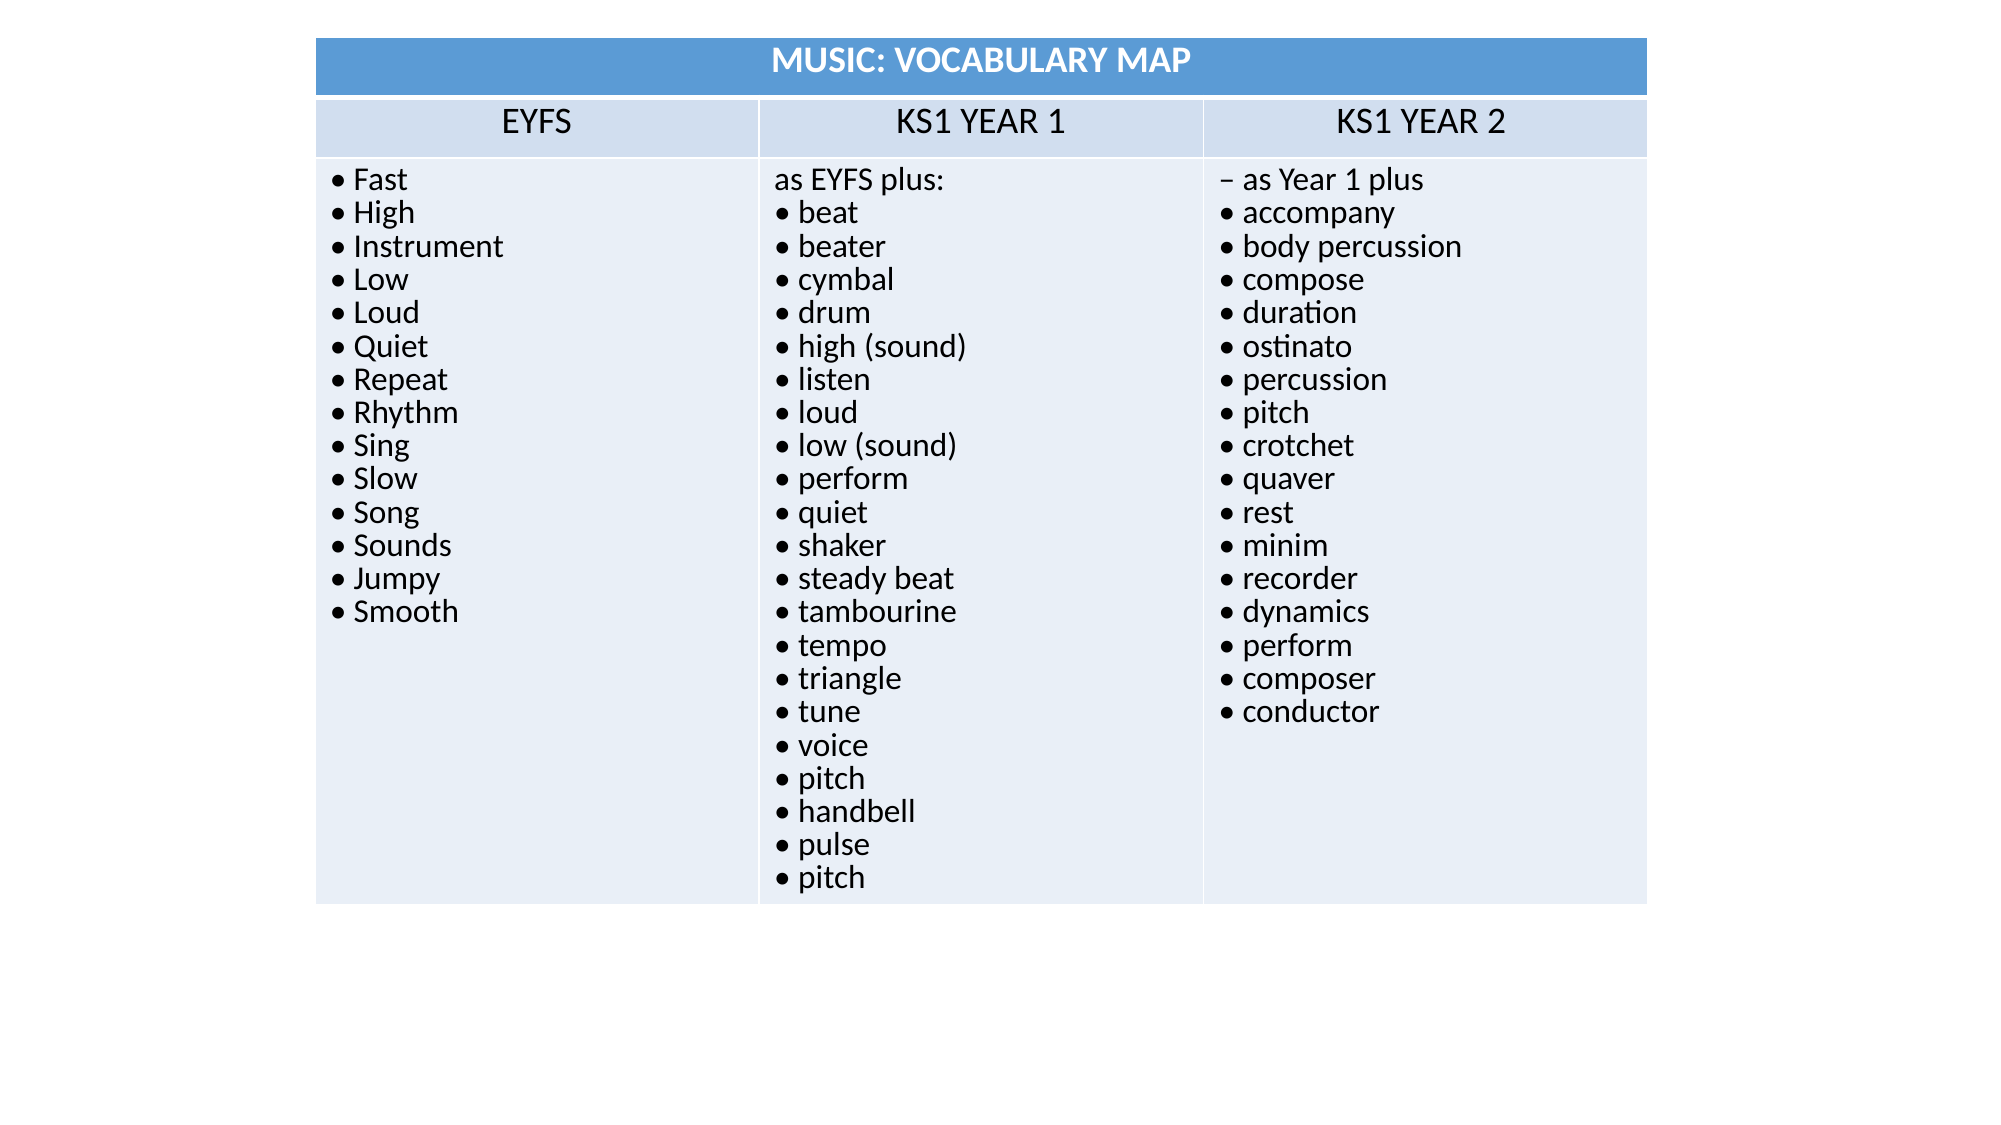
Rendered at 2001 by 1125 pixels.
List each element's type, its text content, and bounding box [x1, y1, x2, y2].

table_cell as EYFS plus: • beat • beater • cymbal • drum • high (sound) • listen • loud • low (sound) • perform • quiet • shaker • steady beat • tambourine • tempo • triangle • tune • voice • pitch • handbell • pulse • pitch [760, 159, 1203, 904]
table_cell KS1 YEAR 2 [1204, 100, 1647, 157]
table_cell • Fast • High • Instrument • Low • Loud • Quiet • Repeat • Rhythm • Sing • Slow • Song • Sounds • Jumpy • Smooth [316, 159, 758, 904]
table_header MUSIC: VOCABULARY MAP [316, 38, 1647, 95]
table_cell KS1 YEAR 1 [760, 100, 1203, 157]
table_cell EYFS [316, 100, 758, 157]
table_cell – as Year 1 plus • accompany • body percussion • compose • duration • ostinato • percussion • pitch • crotchet • quaver • rest • minim • recorder • dynamics • perform • composer • conductor [1204, 159, 1647, 904]
